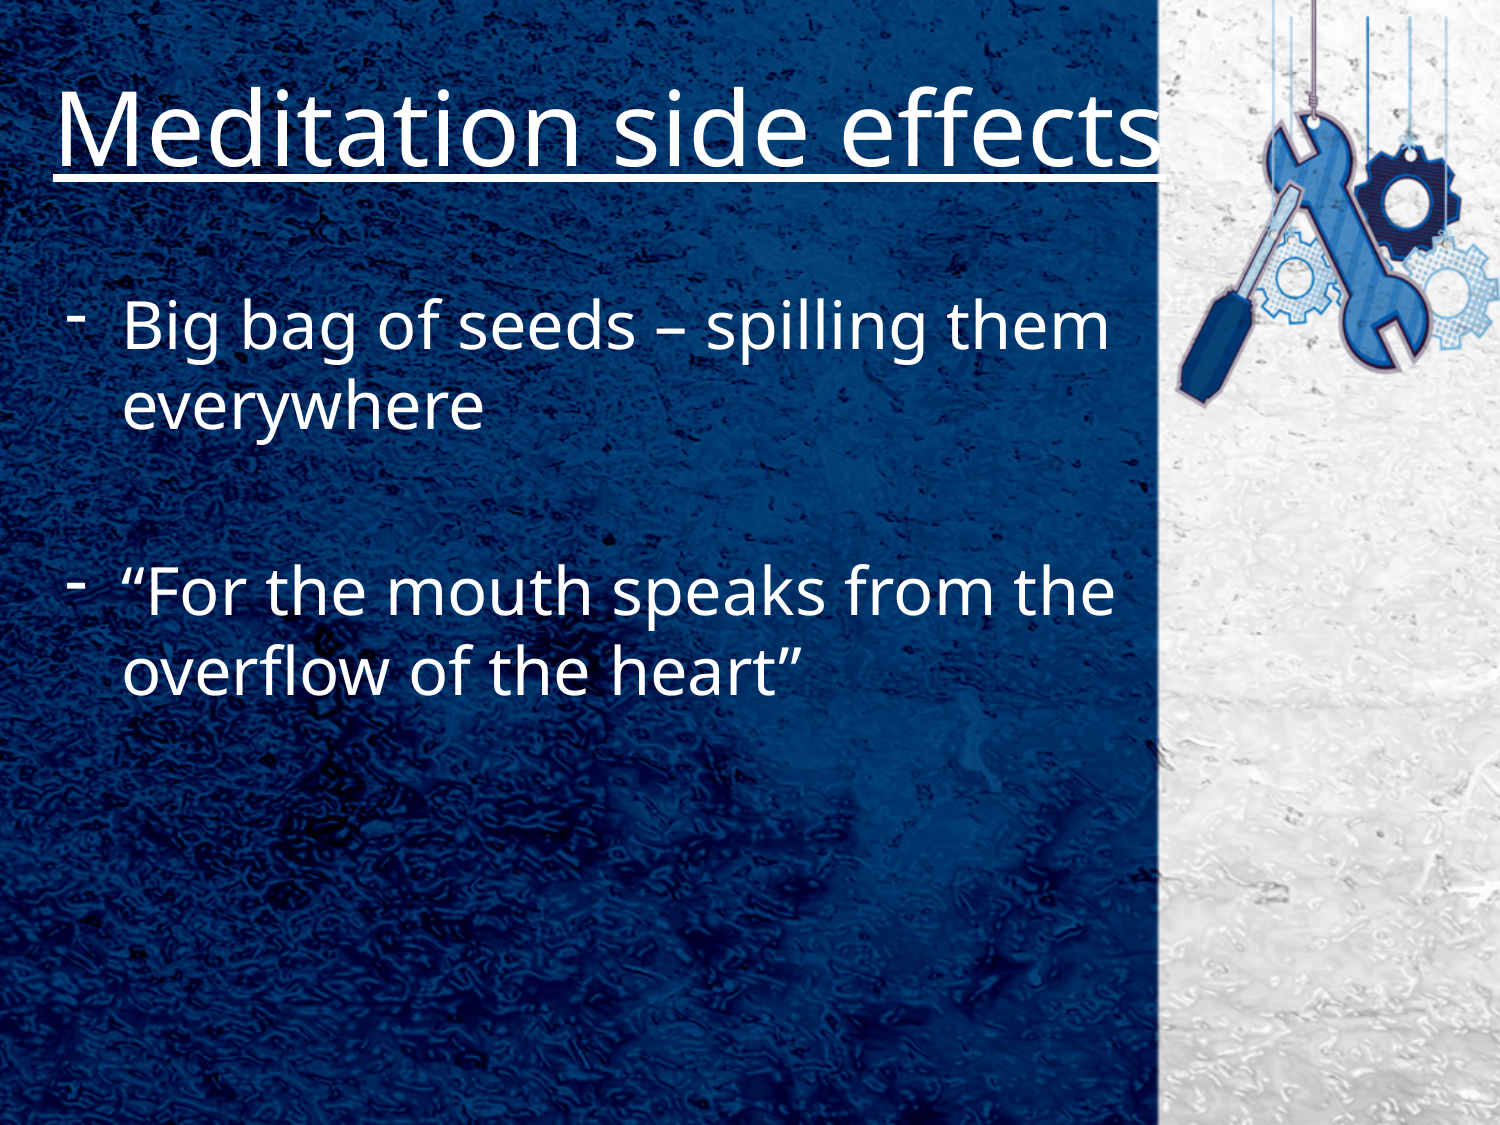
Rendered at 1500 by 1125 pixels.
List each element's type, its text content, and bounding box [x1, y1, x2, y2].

title Meditation side effects [37, 37, 1426, 213]
picture [0, 0, 1500, 1125]
list Big bag of seeds – spilling them everywhere “For the mouth speaks from the overflow of the heart” [49, 274, 1176, 1051]
